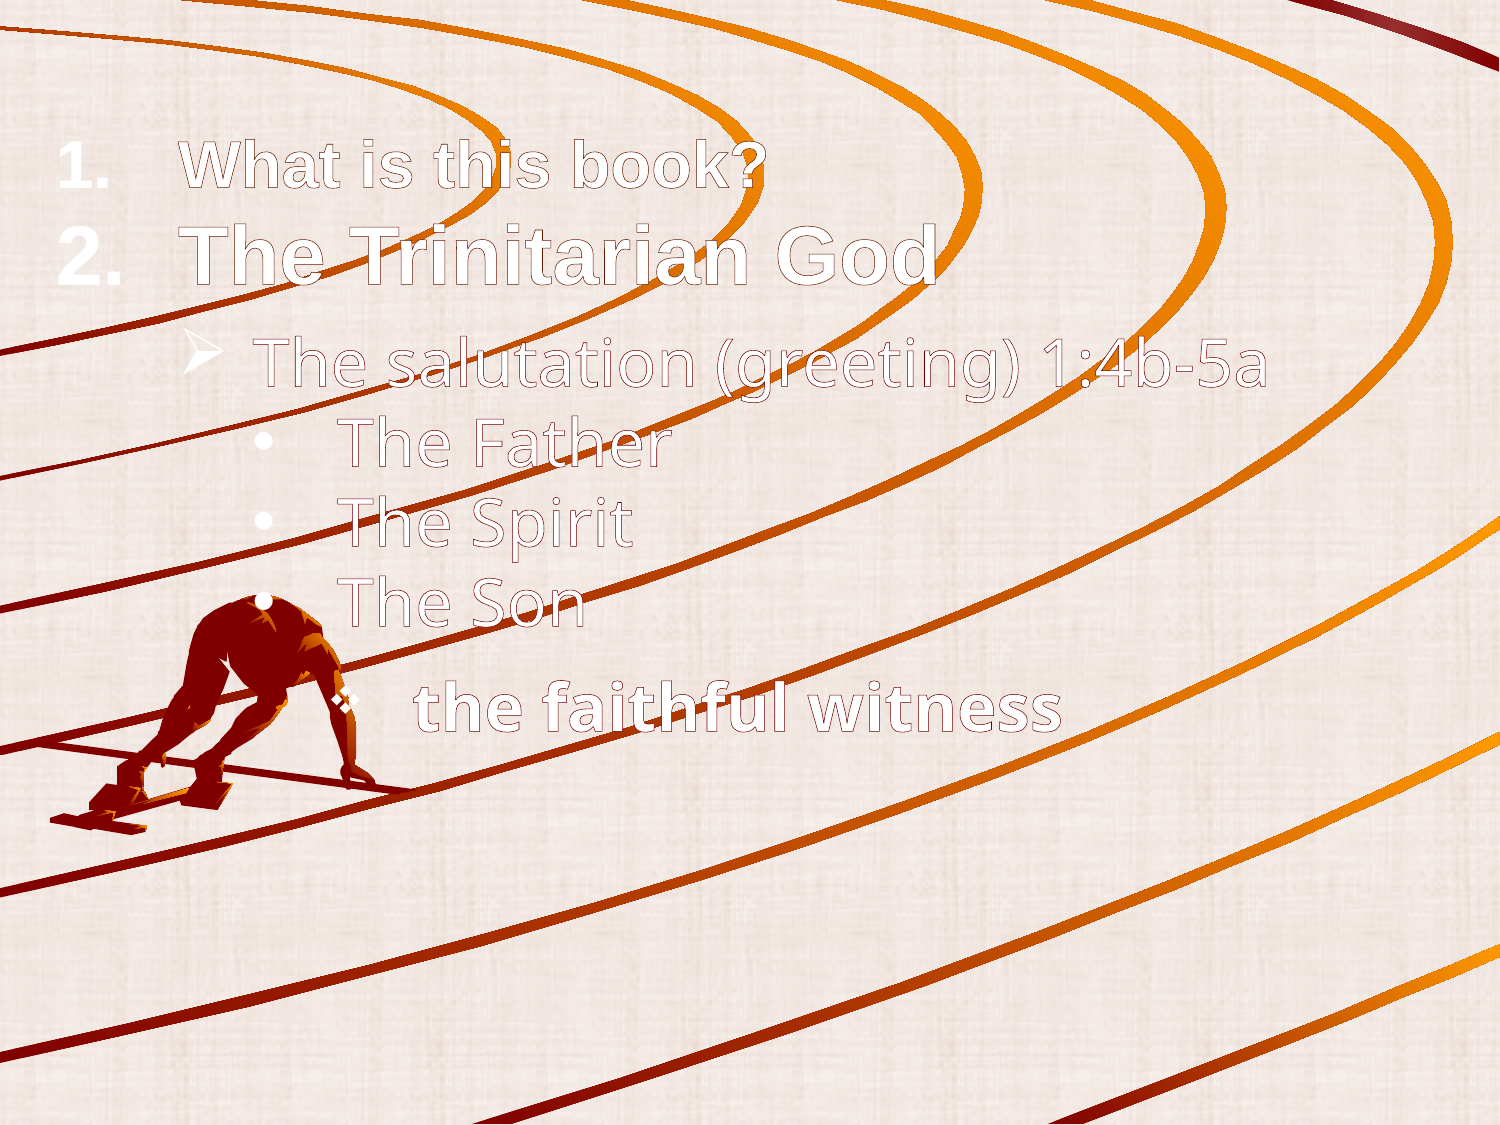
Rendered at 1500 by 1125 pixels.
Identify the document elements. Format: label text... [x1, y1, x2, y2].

text_box What is this book? The Trinitarian God [41, 113, 1459, 309]
text_box The salutation (greeting) 1:4b-5a The Father The Spirit The Son the faithful witness [162, 312, 1436, 833]
